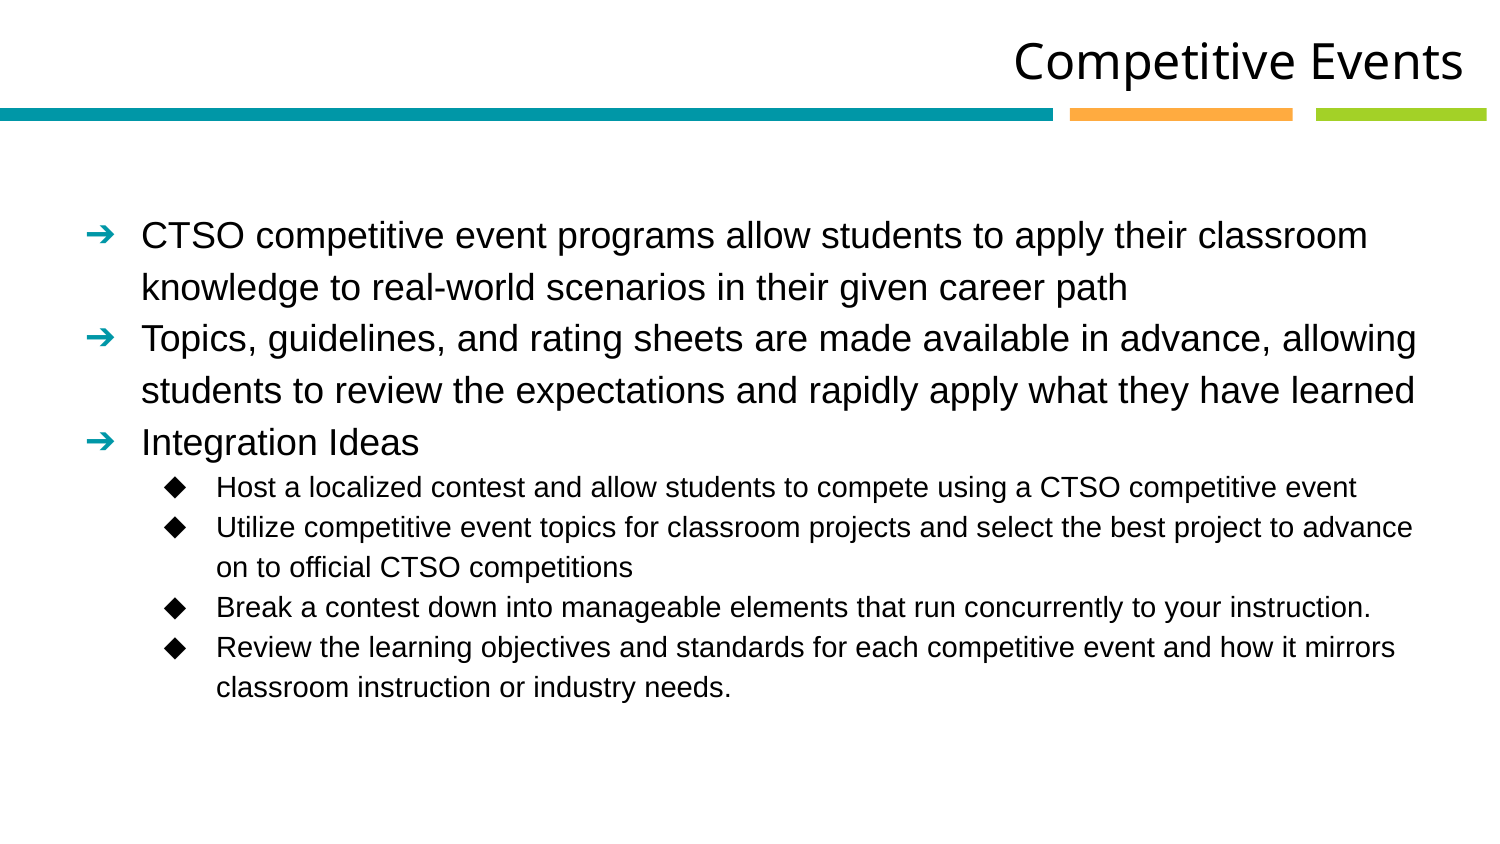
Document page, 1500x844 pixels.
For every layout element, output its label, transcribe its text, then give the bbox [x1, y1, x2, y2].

text_box Competitive Events [383, 14, 1480, 91]
list CTSO competitive event programs allow students to apply their classroom knowledge to real-world scenarios in their given career path Topics, guidelines, and rating sheets are made available in advance, allowing students to review the expectations and rapidly apply what they have learned Integration Ideas Host a localized contest and allow students to compete using a CTSO competitive event Utilize competitive event topics for classroom projects and select the best project to advance on to official CTSO competitions Break a contest down into manageable elements that run concurrently to your instruction. Review the learning objectives and standards for each competitive event and how it mirrors classroom instruction or industry needs. [51, 189, 1449, 750]
text_box [0, 108, 1053, 121]
text_box [1316, 108, 1487, 121]
text_box [1069, 108, 1293, 121]
